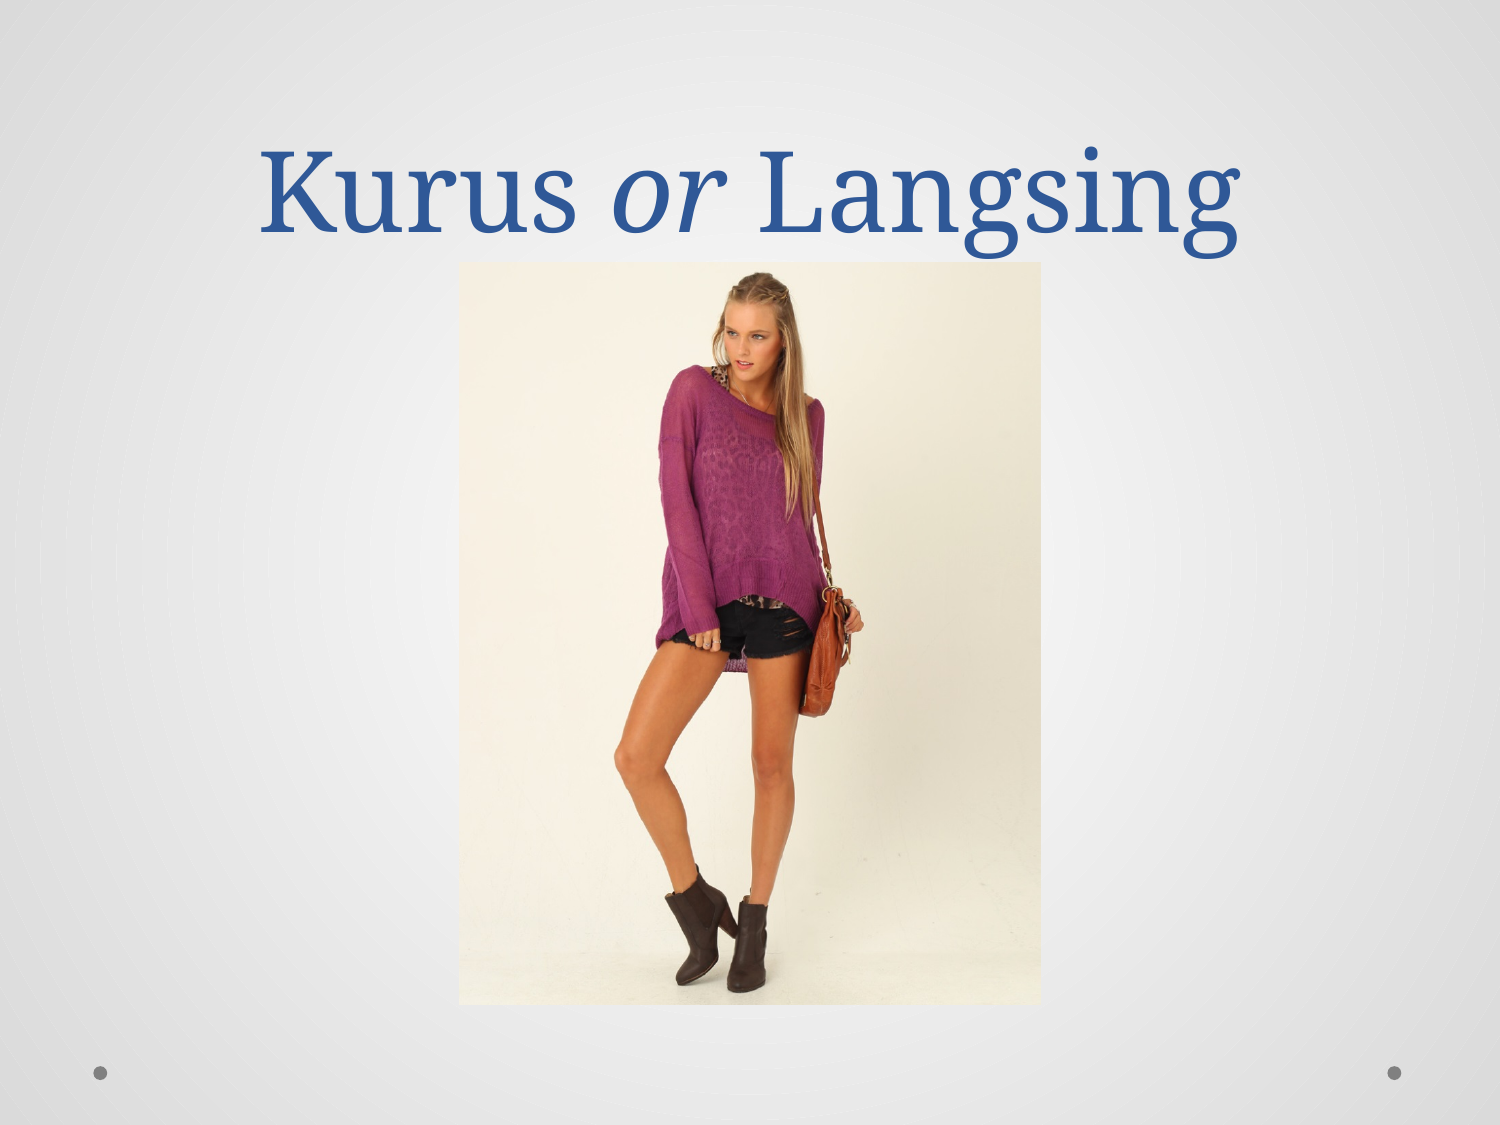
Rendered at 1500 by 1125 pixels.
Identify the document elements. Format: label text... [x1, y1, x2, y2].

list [458, 262, 1041, 1006]
title Kurus or Langsing [75, 0, 1425, 263]
